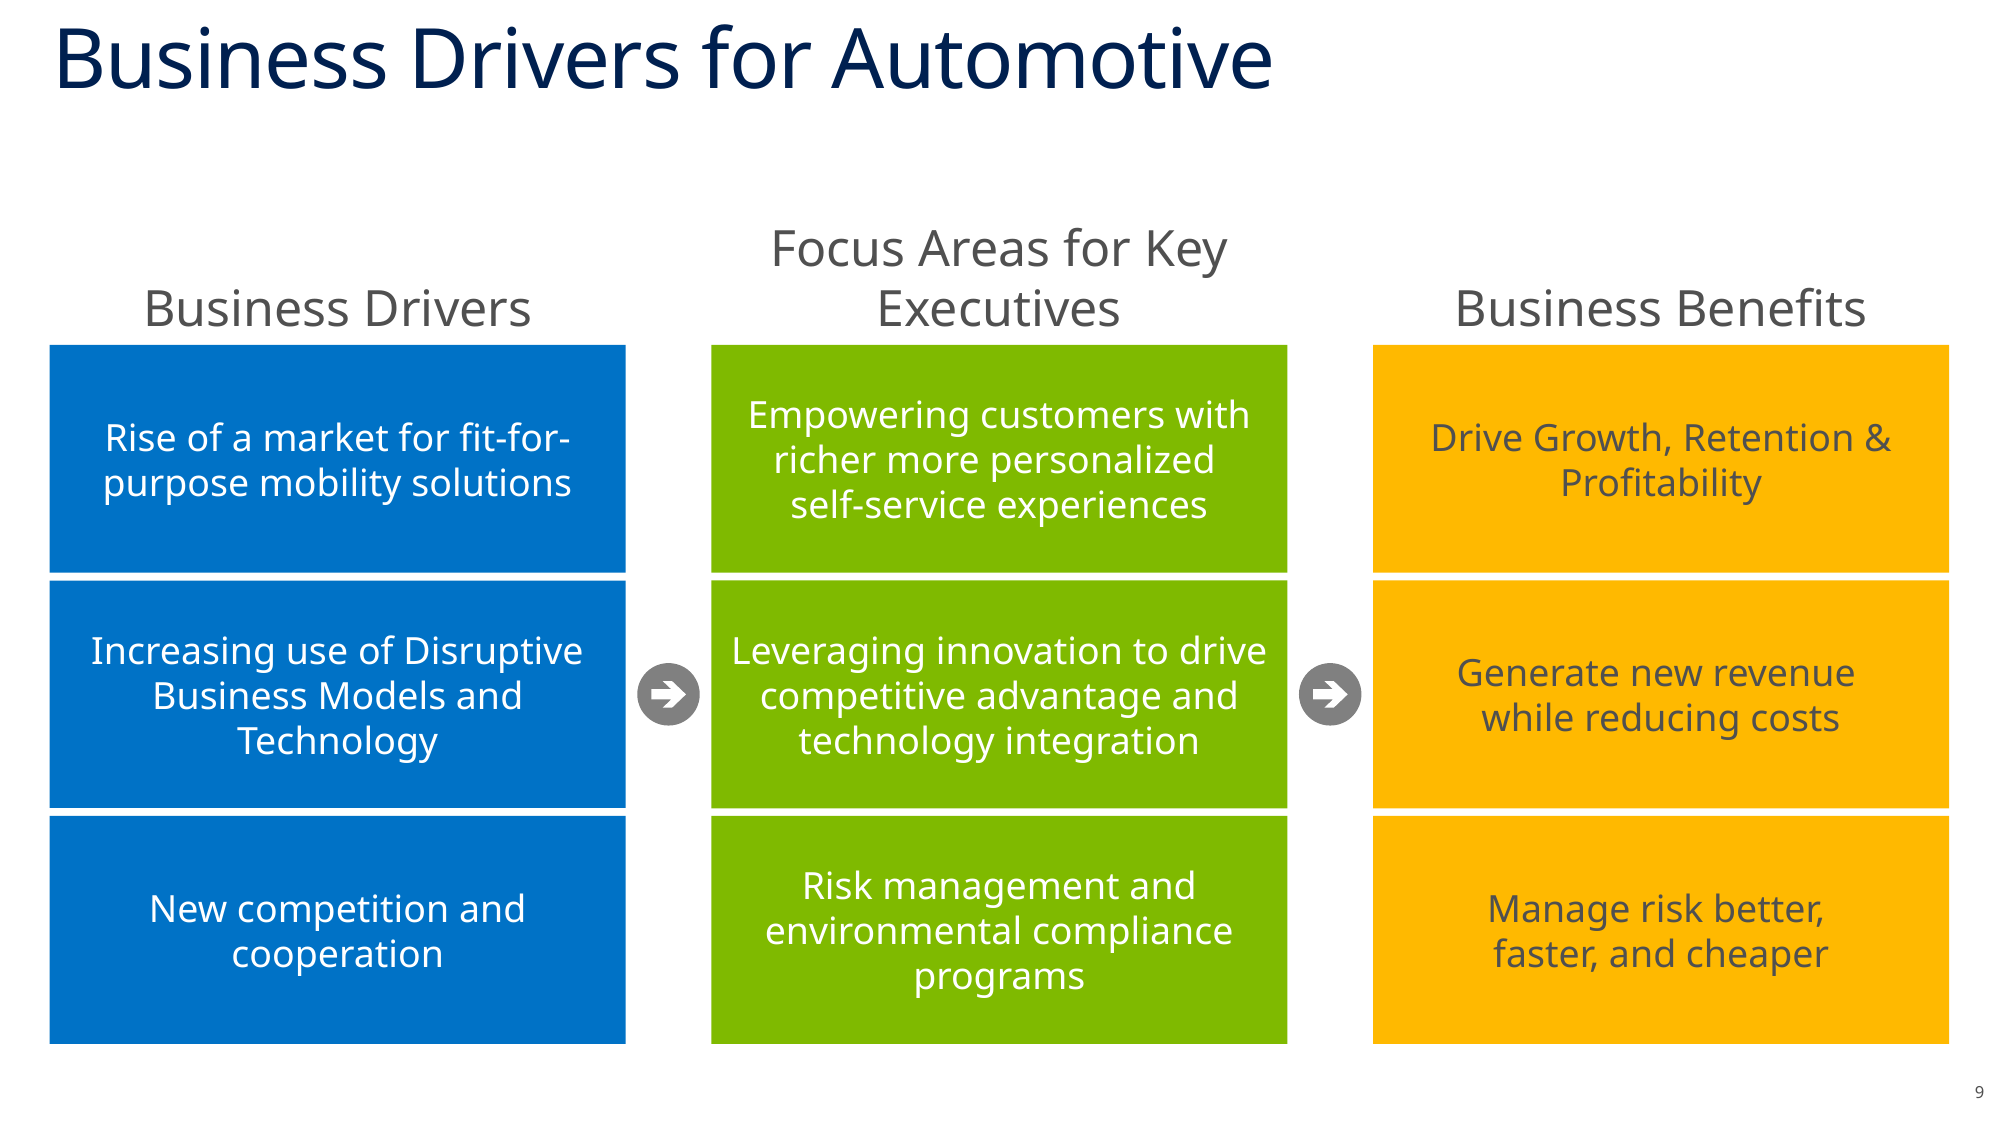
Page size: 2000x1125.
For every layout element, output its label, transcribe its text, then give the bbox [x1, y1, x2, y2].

slide_number 9 [1874, 1062, 2000, 1125]
text_box Leveraging innovation to drive competitive advantage and technology integration [711, 580, 1288, 809]
title Business Drivers for Automotive [0, 0, 2000, 106]
text_box Empowering customers with richer more personalized self-service experiences [711, 344, 1288, 573]
text_box Manage risk better, faster, and cheaper [1373, 815, 1950, 1044]
text_box [651, 681, 686, 708]
text_box Increasing use of Disruptive Business Models and Technology [49, 580, 626, 808]
text_box Drive Growth, Retention & Profitability [1373, 344, 1950, 573]
text_box Risk management and environmental compliance programs [711, 815, 1288, 1044]
text_box Generate new revenue while reducing costs [1373, 580, 1950, 809]
text_box Business Drivers [49, 261, 626, 344]
text_box [1298, 663, 1362, 726]
text_box [1313, 681, 1348, 708]
text_box Rise of a market for fit-for-purpose mobility solutions [49, 344, 626, 573]
text_box New competition and cooperation [49, 815, 626, 1044]
text_box Focus Areas for Key Executives [711, 201, 1288, 344]
text_box [637, 663, 700, 726]
text_box Business Benefits [1373, 261, 1950, 344]
